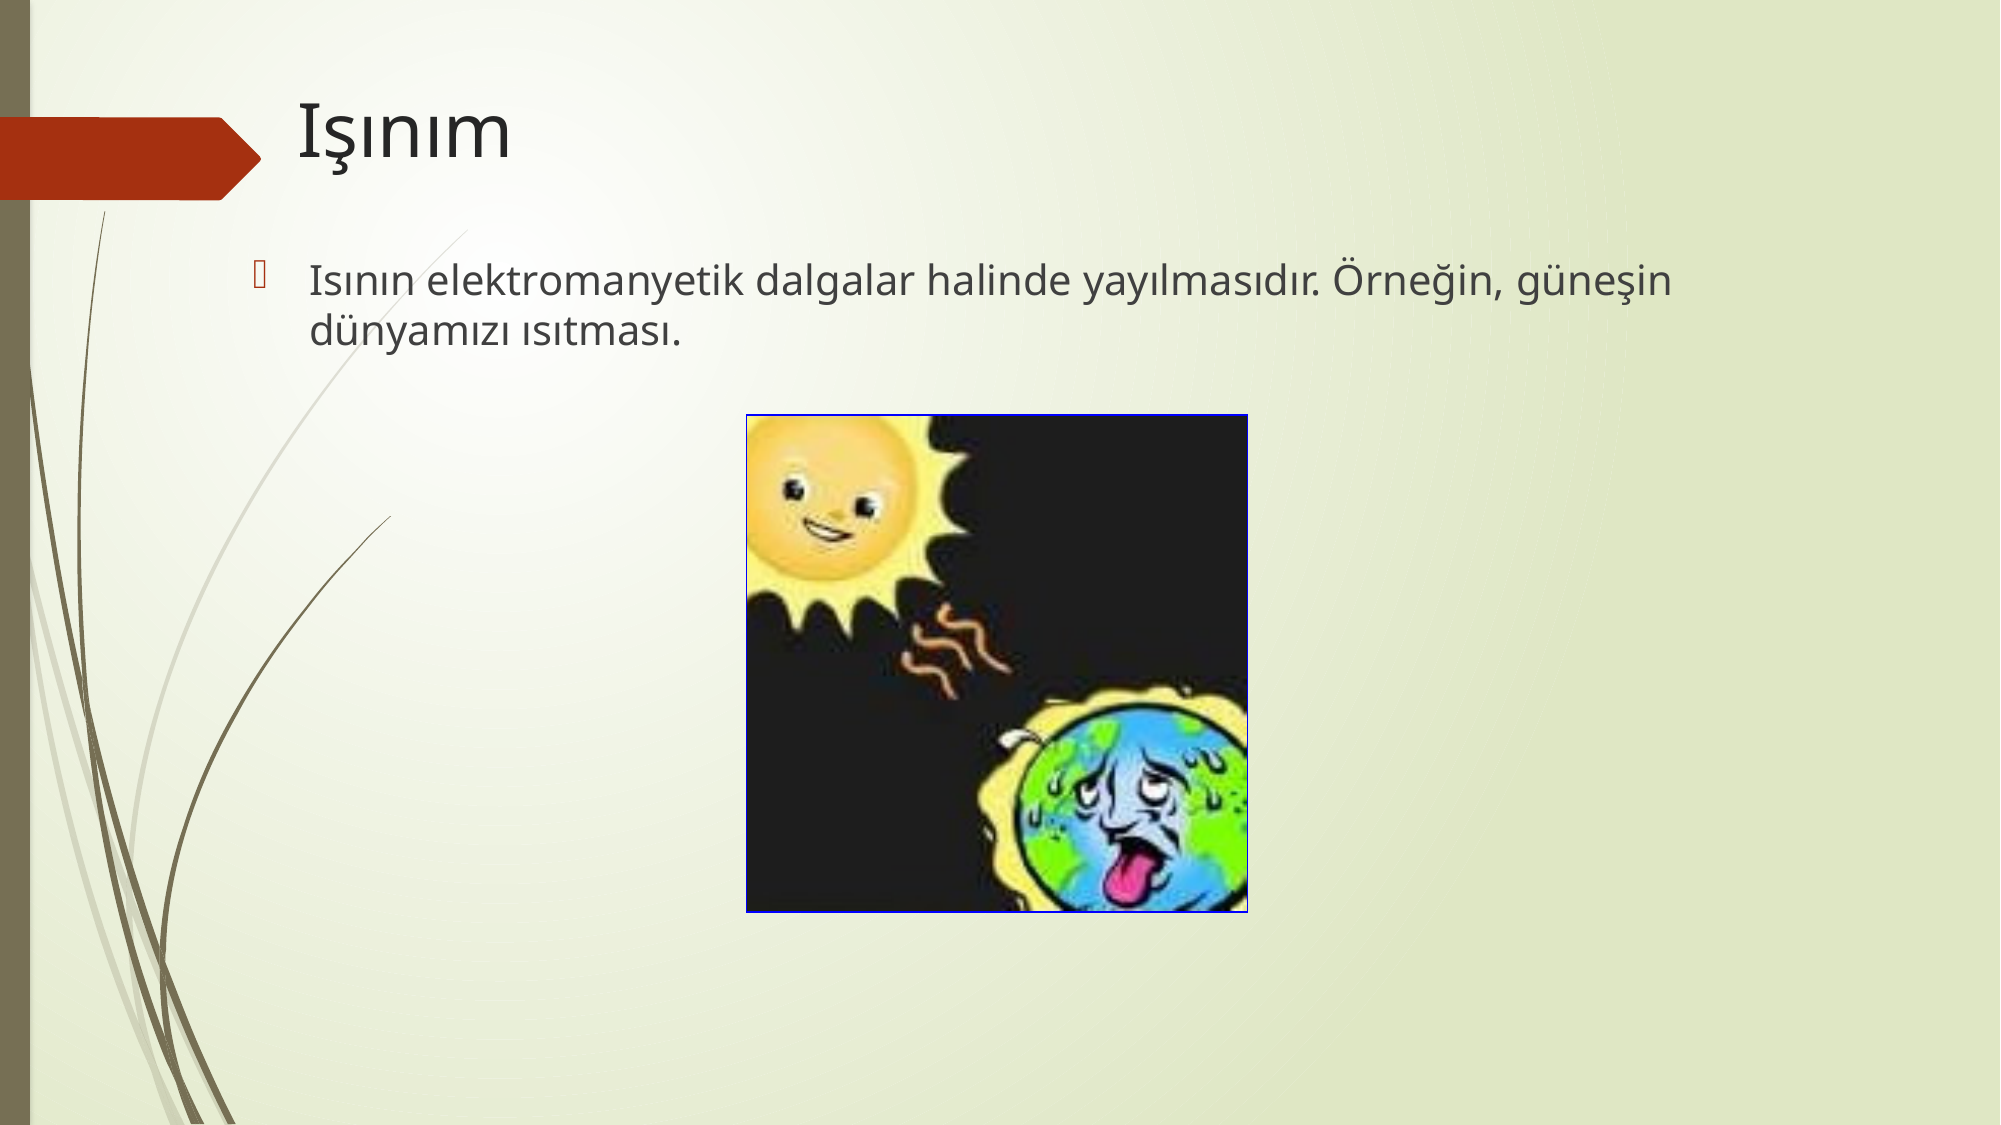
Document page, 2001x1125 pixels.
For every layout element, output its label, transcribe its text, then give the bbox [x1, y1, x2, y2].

picture [747, 415, 1247, 912]
list Isının elektromanyetik dalgalar halinde yayılmasıdır. Örneğin, güneşin dünyamızı ısıtması. [237, 246, 1847, 883]
title Işınım [282, 74, 1745, 246]
